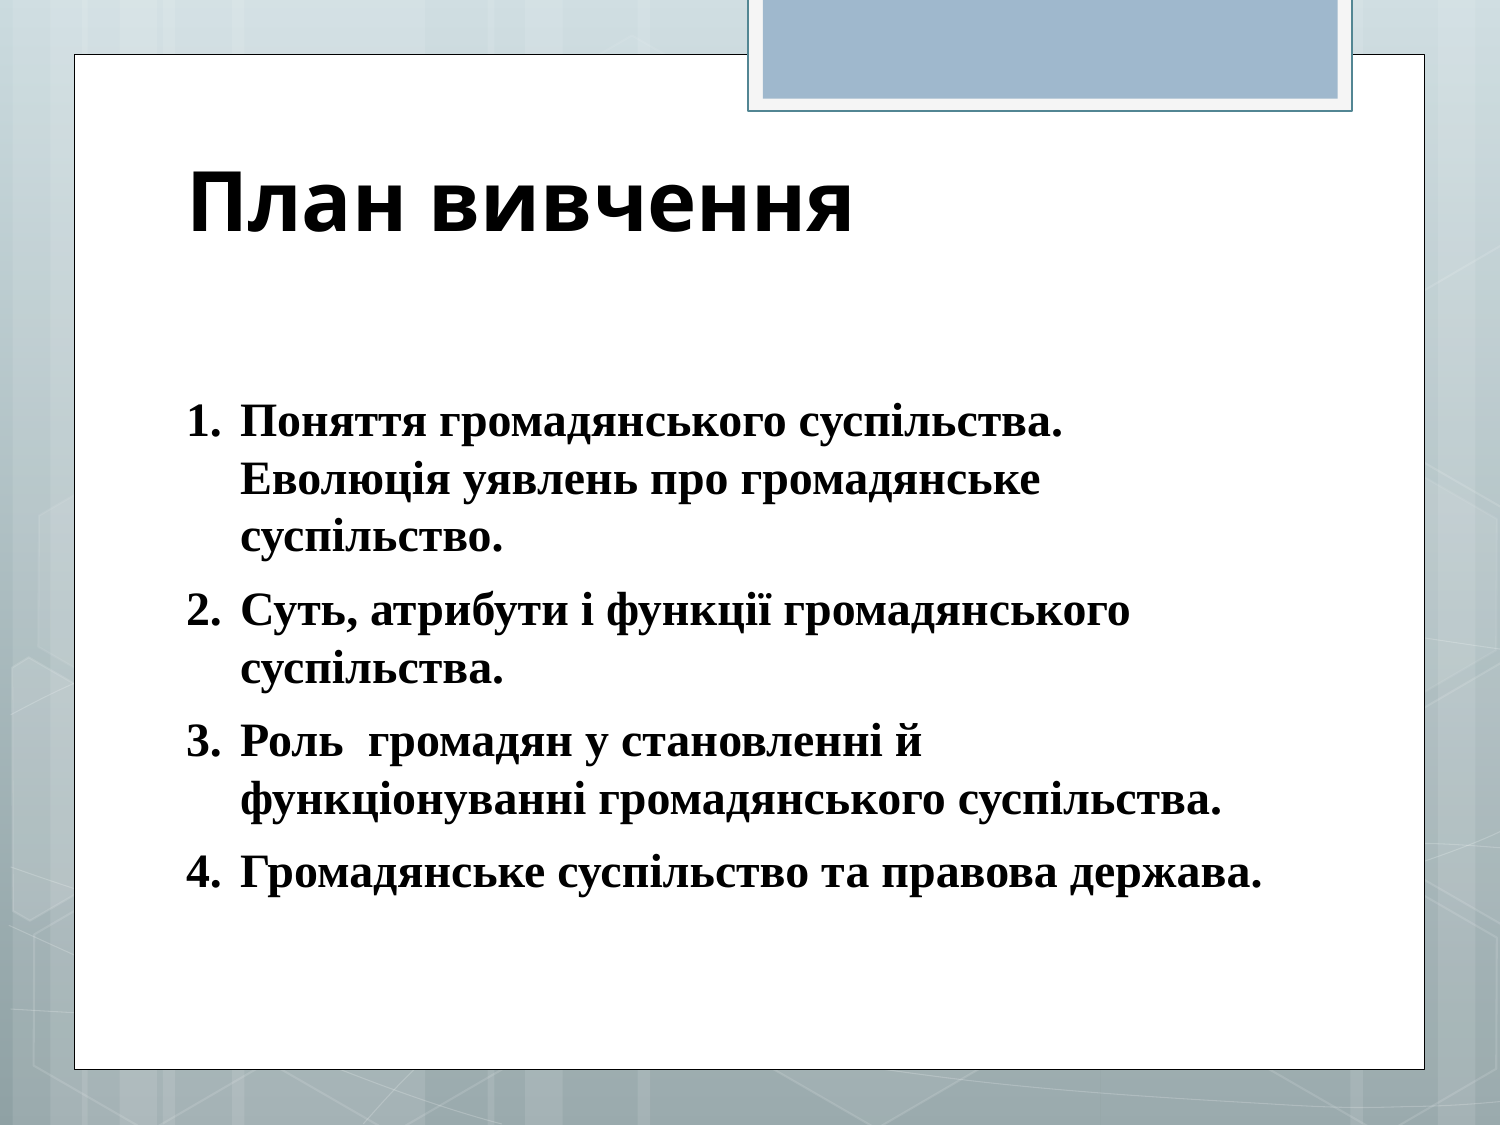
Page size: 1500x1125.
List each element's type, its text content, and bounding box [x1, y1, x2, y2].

title План вивчення [170, 168, 1324, 357]
list Поняття громадянського суспільства. Еволюція уявлень про громадянське суспільство. Суть, атрибути і функції громадянського суспільства. Роль громадян у становленні й функціонуванні громадянського суспільства. Громадянське суспільство та правова держава. [170, 380, 1284, 957]
